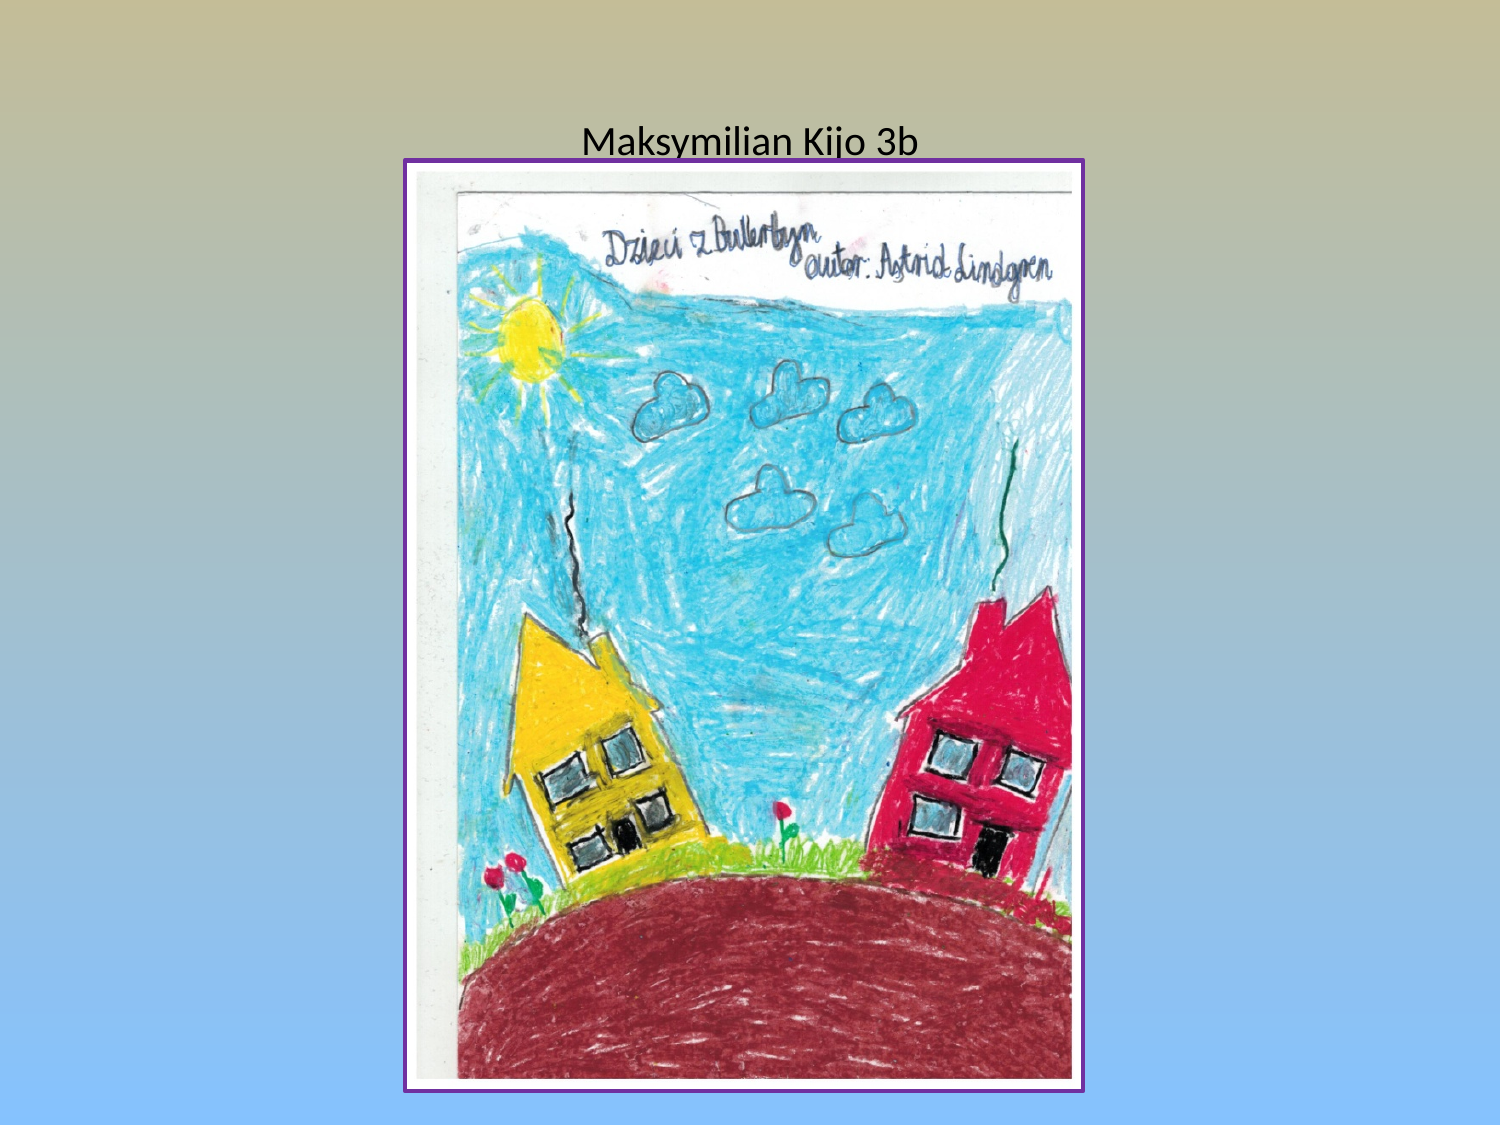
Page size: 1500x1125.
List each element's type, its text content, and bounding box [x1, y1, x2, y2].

title Maksymilian Kijo 3b [75, 45, 1425, 233]
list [407, 162, 1081, 1089]
